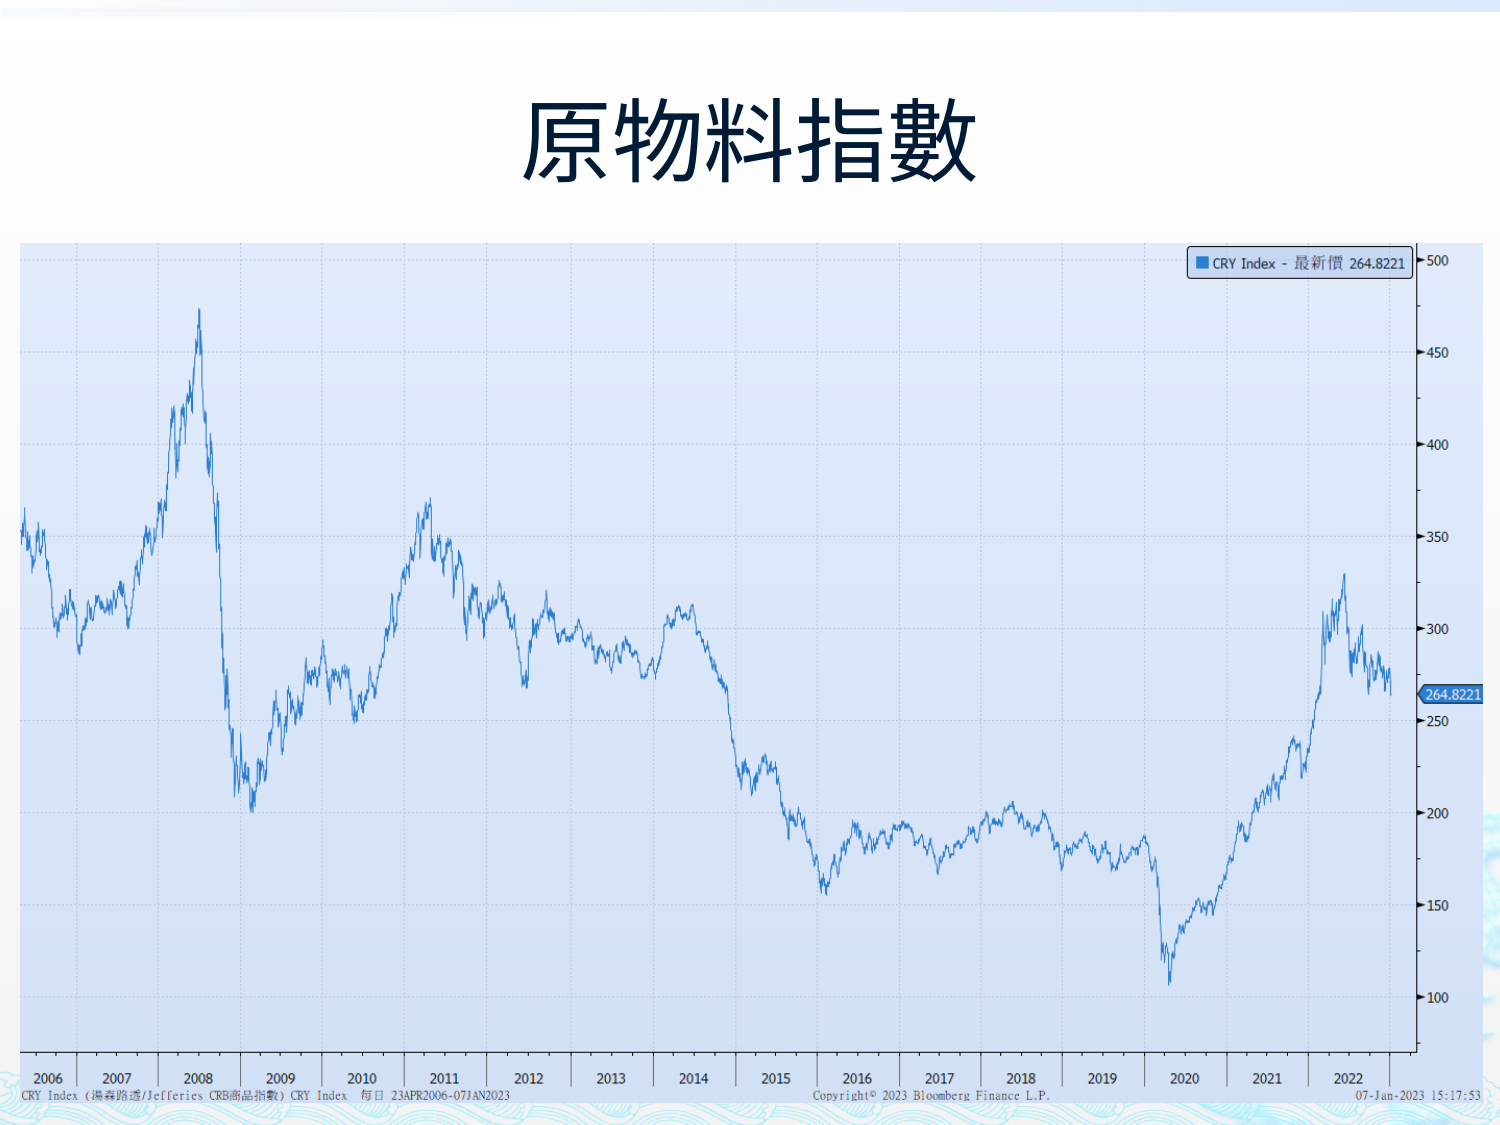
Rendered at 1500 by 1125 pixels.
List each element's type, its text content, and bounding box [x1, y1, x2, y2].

picture [20, 243, 1483, 1104]
title 原物料指數 [75, 45, 1425, 233]
